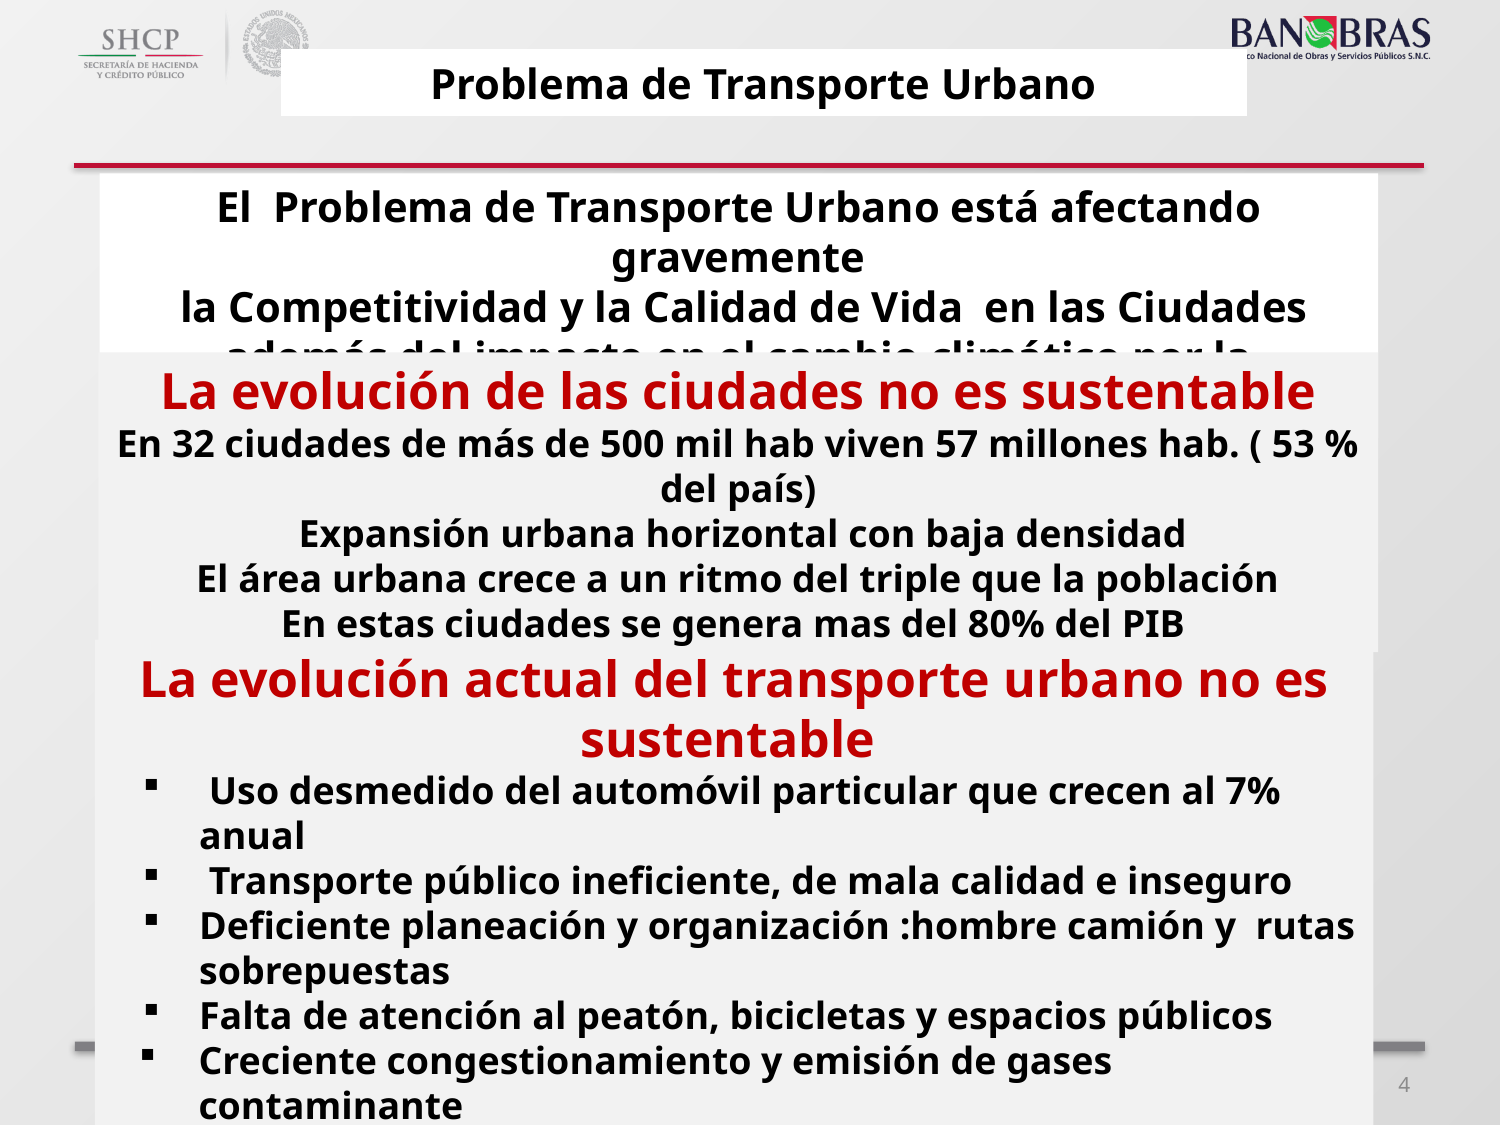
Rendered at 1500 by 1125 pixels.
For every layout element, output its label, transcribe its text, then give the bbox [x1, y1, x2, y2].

text_box Problema de Transporte Urbano [281, 50, 1246, 115]
picture [1232, 16, 1433, 61]
slide_number 4 [1074, 1055, 1425, 1116]
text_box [42, 173, 1434, 1045]
picture [76, 5, 340, 85]
